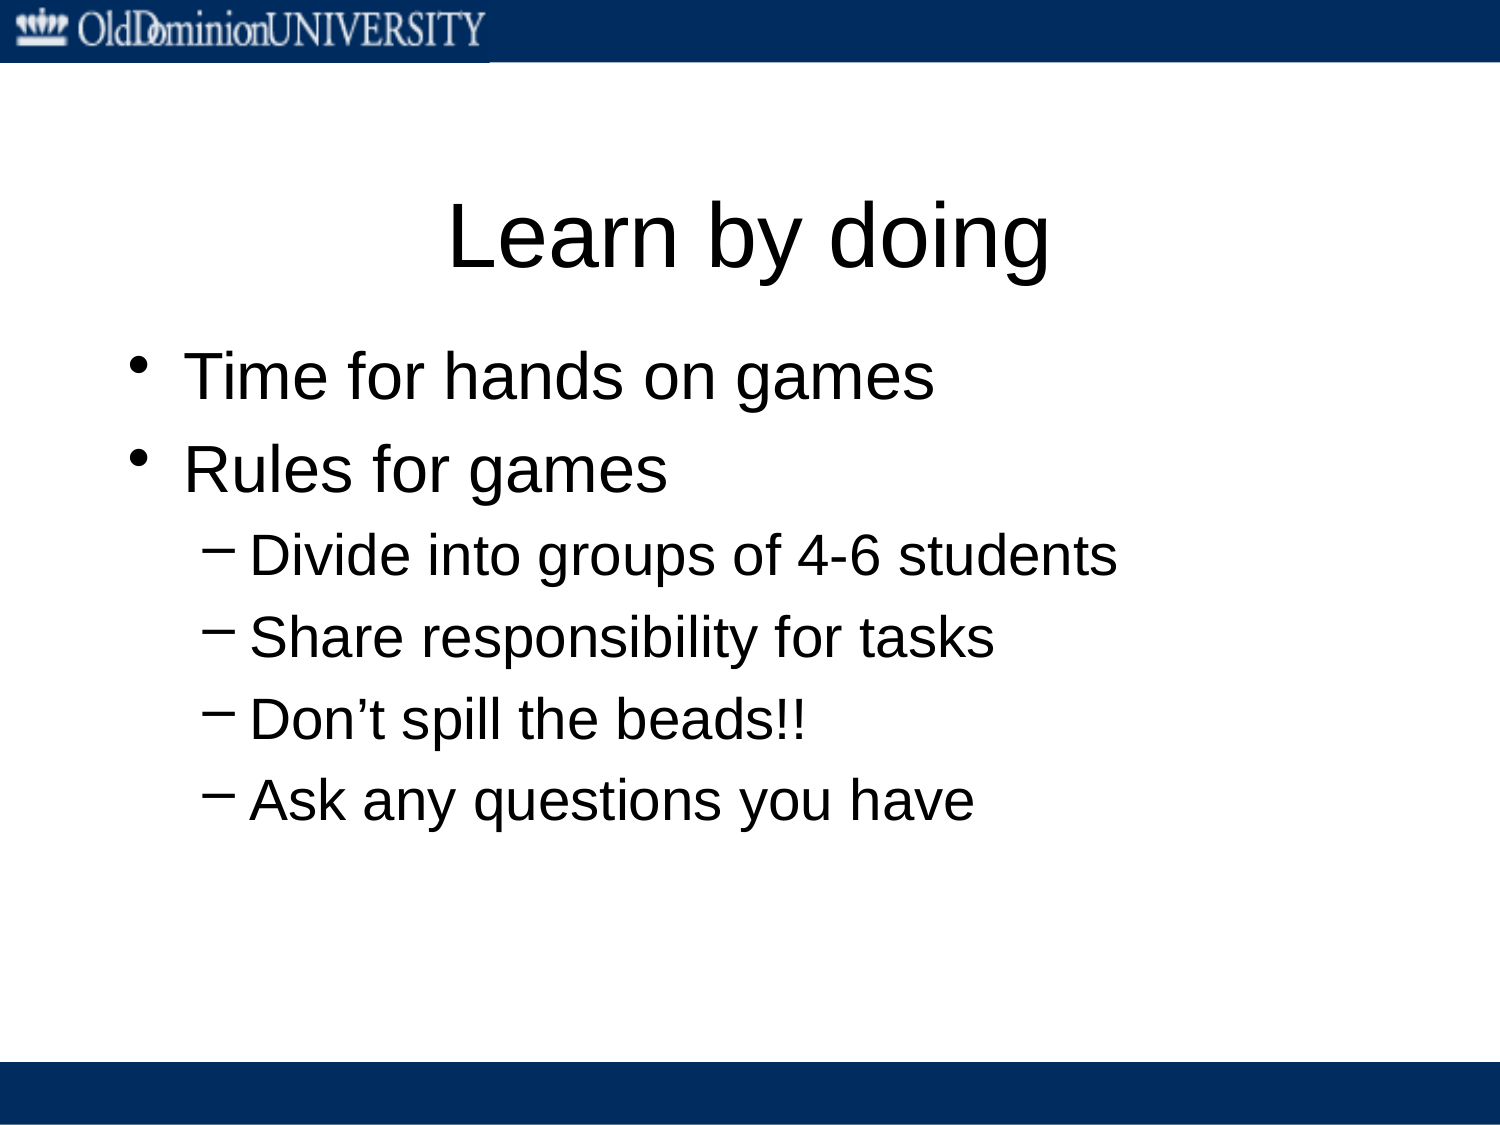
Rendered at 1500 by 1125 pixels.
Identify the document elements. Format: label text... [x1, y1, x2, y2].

list Time for hands on games Rules for games Divide into groups of 4-6 students Share responsibility for tasks Don’t spill the beads!! Ask any questions you have [112, 324, 1388, 1001]
title Learn by doing [112, 174, 1388, 288]
